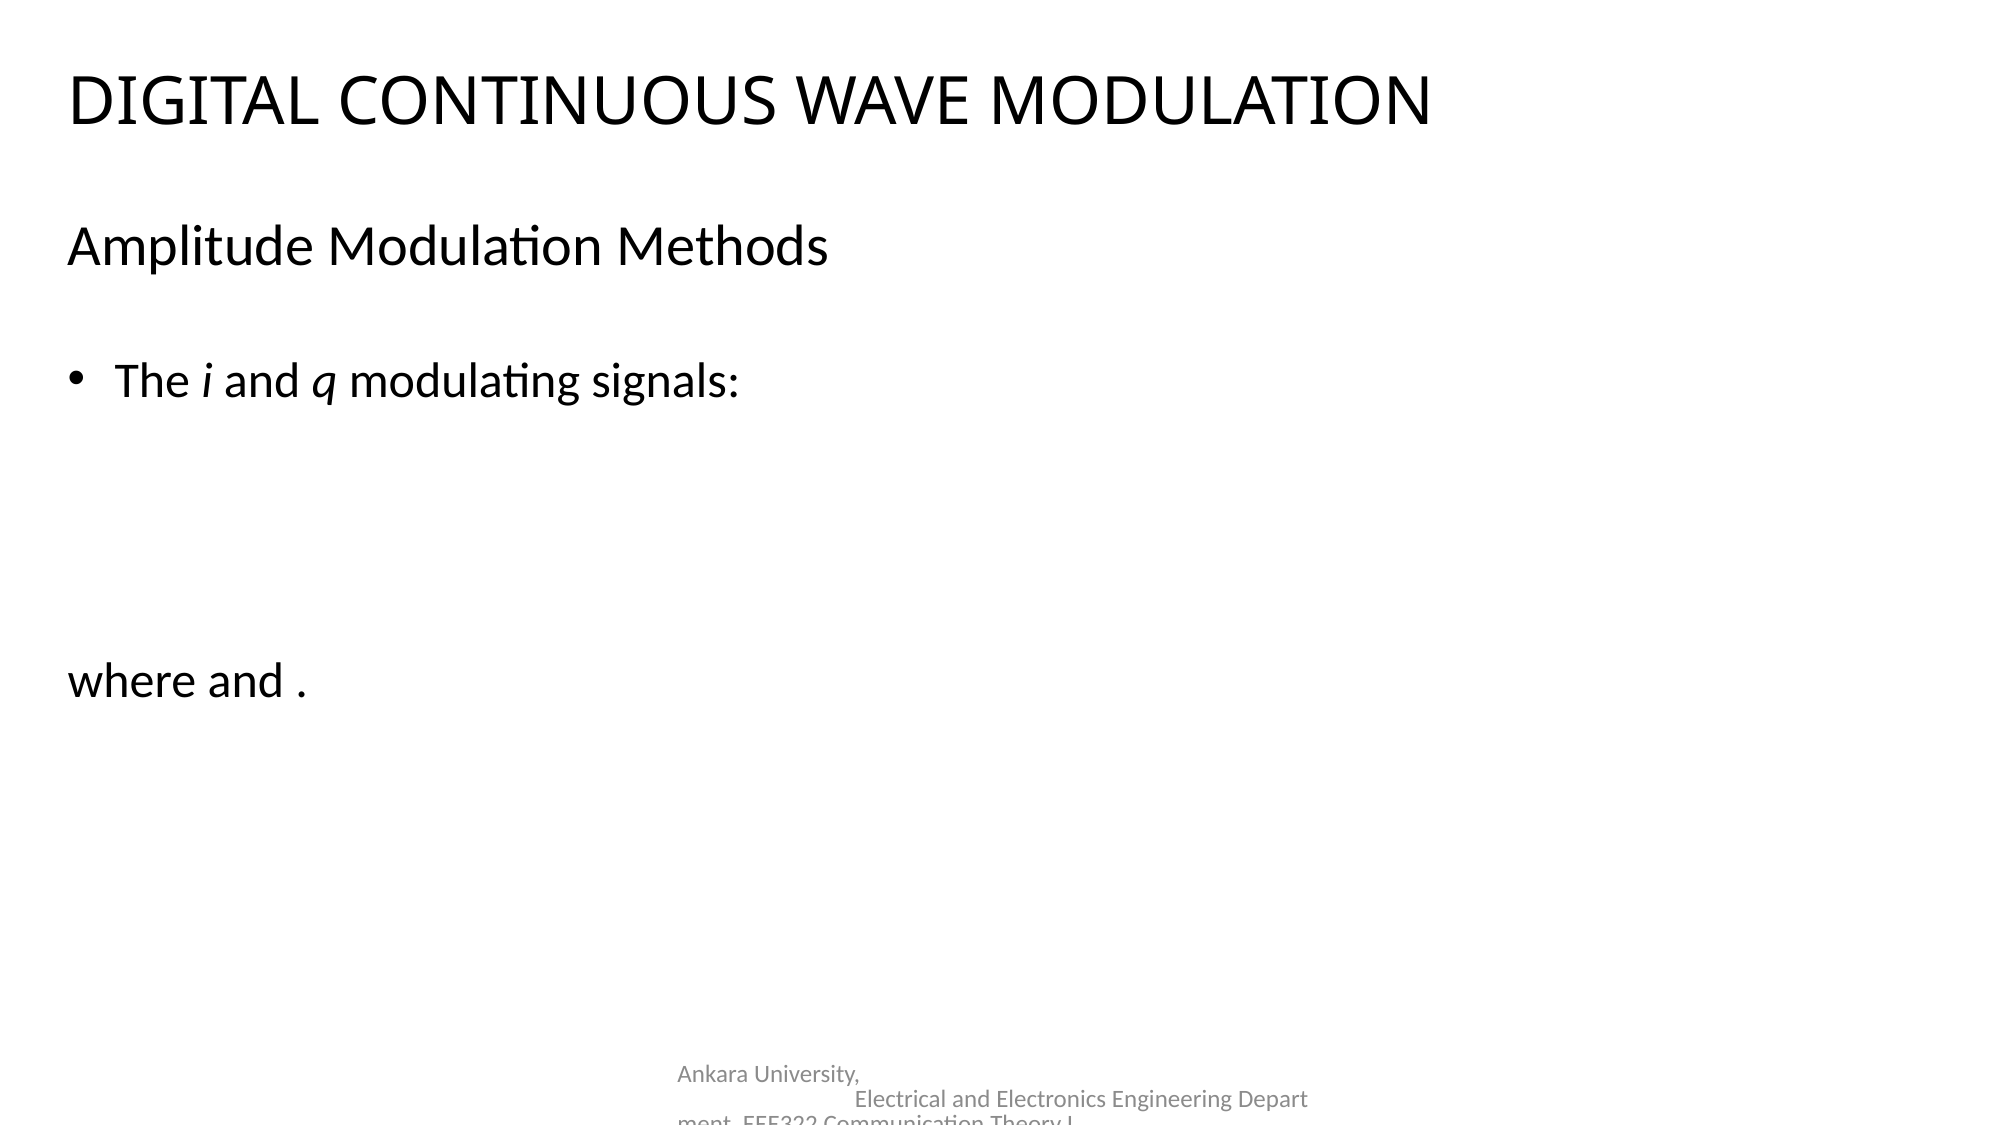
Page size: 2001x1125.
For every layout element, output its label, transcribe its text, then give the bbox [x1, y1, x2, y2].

footer Ankara University, Electrical and Electronics Engineering Department, EEE322 Communication Theory I [662, 1042, 1338, 1103]
